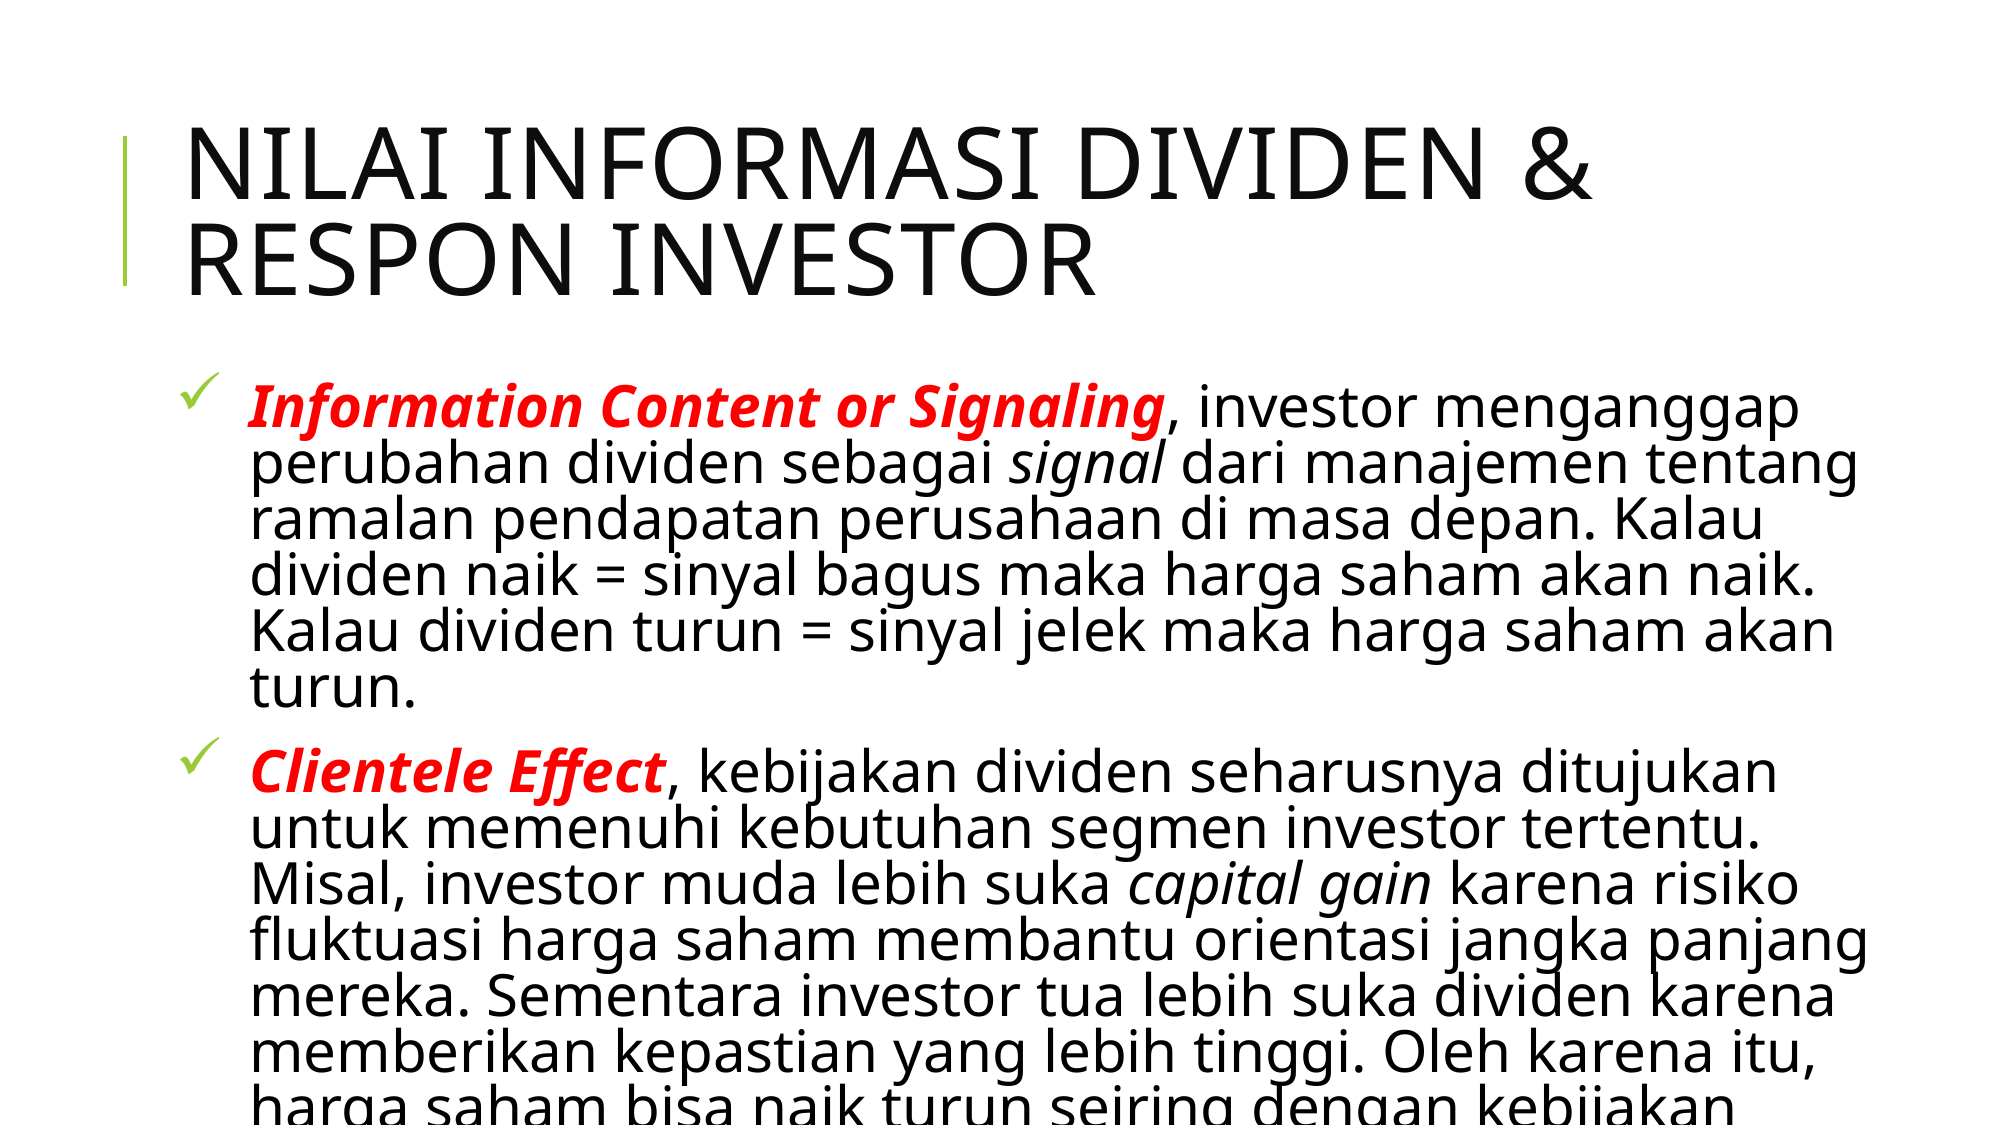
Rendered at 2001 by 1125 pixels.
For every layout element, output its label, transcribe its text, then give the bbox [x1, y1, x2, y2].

title NILAI Informasi Dividen & Respon investor [168, 96, 1763, 342]
list Information Content or Signaling, investor menganggap perubahan dividen sebagai signal dari manajemen tentang ramalan pendapatan perusahaan di masa depan. Kalau dividen naik = sinyal bagus maka harga saham akan naik. Kalau dividen turun = sinyal jelek maka harga saham akan turun. Clientele Effect, kebijakan dividen seharusnya ditujukan untuk memenuhi kebutuhan segmen investor tertentu. Misal, investor muda lebih suka capital gain karena risiko fluktuasi harga saham membantu orientasi jangka panjang mereka. Sementara investor tua lebih suka dividen karena memberikan kepastian yang lebih tinggi. Oleh karena itu, harga saham bisa naik turun seiring dengan kebijakan perusahaan yang berubah-ubah akan lebih menguntungkan siapa. [168, 375, 1921, 1035]
